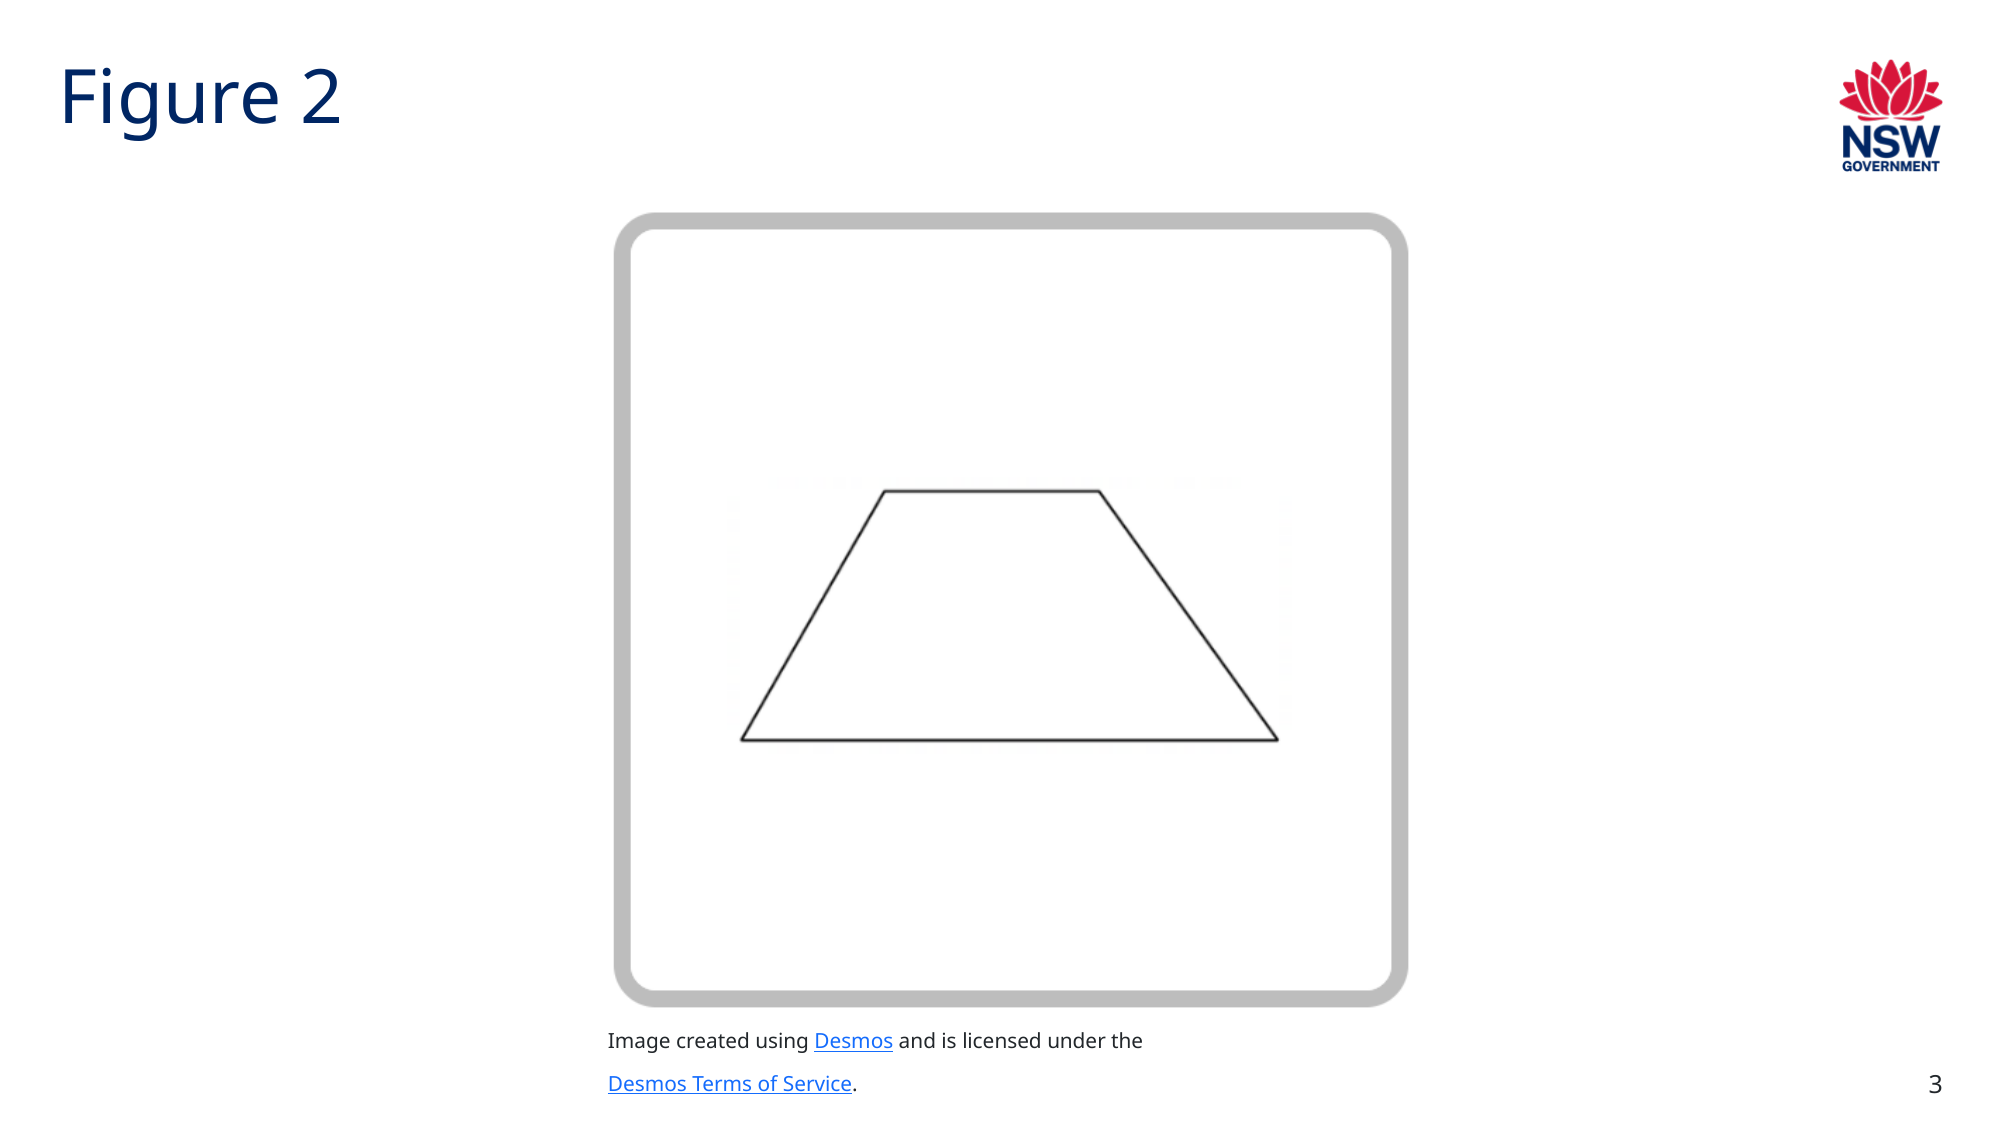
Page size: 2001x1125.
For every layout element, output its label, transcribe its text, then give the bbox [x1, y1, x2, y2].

picture [1839, 59, 1943, 172]
slide_number 3 [1824, 1068, 1943, 1099]
title Figure 2 [59, 59, 1713, 149]
text_box Image created using Desmos and is licensed under the Desmos Terms of Service. [593, 1016, 1407, 1106]
picture [576, 193, 1424, 1016]
